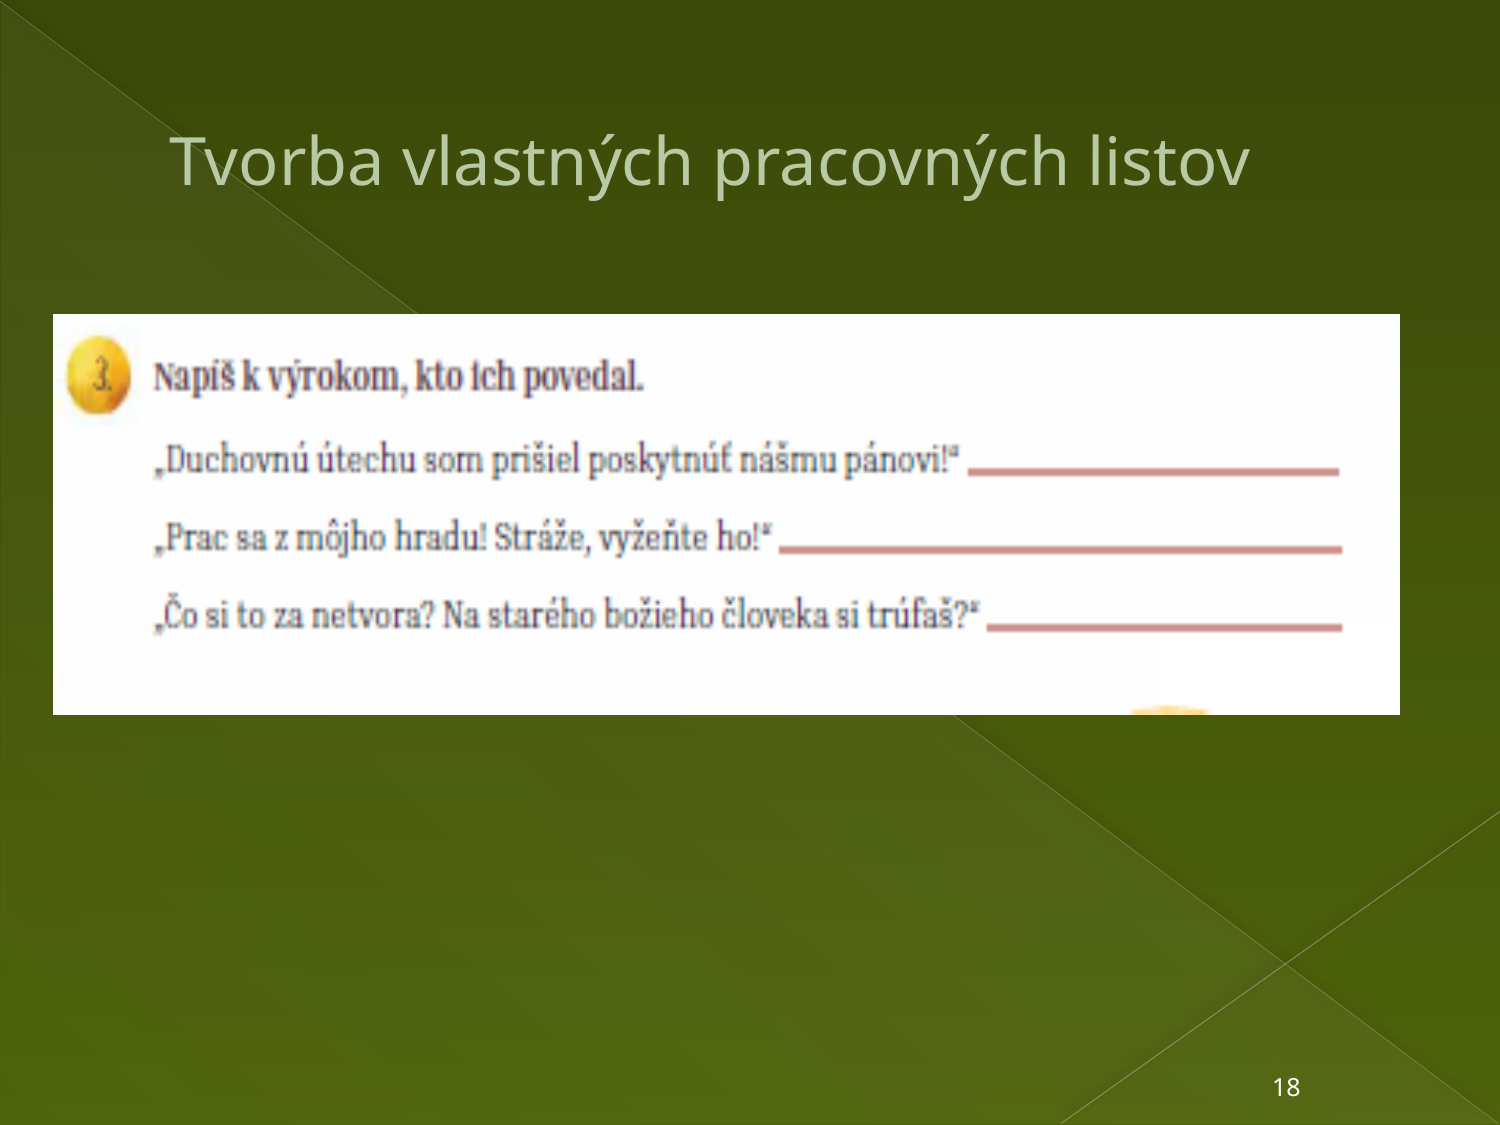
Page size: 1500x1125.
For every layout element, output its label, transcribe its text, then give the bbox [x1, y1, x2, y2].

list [52, 314, 1400, 715]
title Tvorba vlastných pracovných listov [75, 43, 1425, 274]
slide_number 18 [1245, 1063, 1328, 1113]
